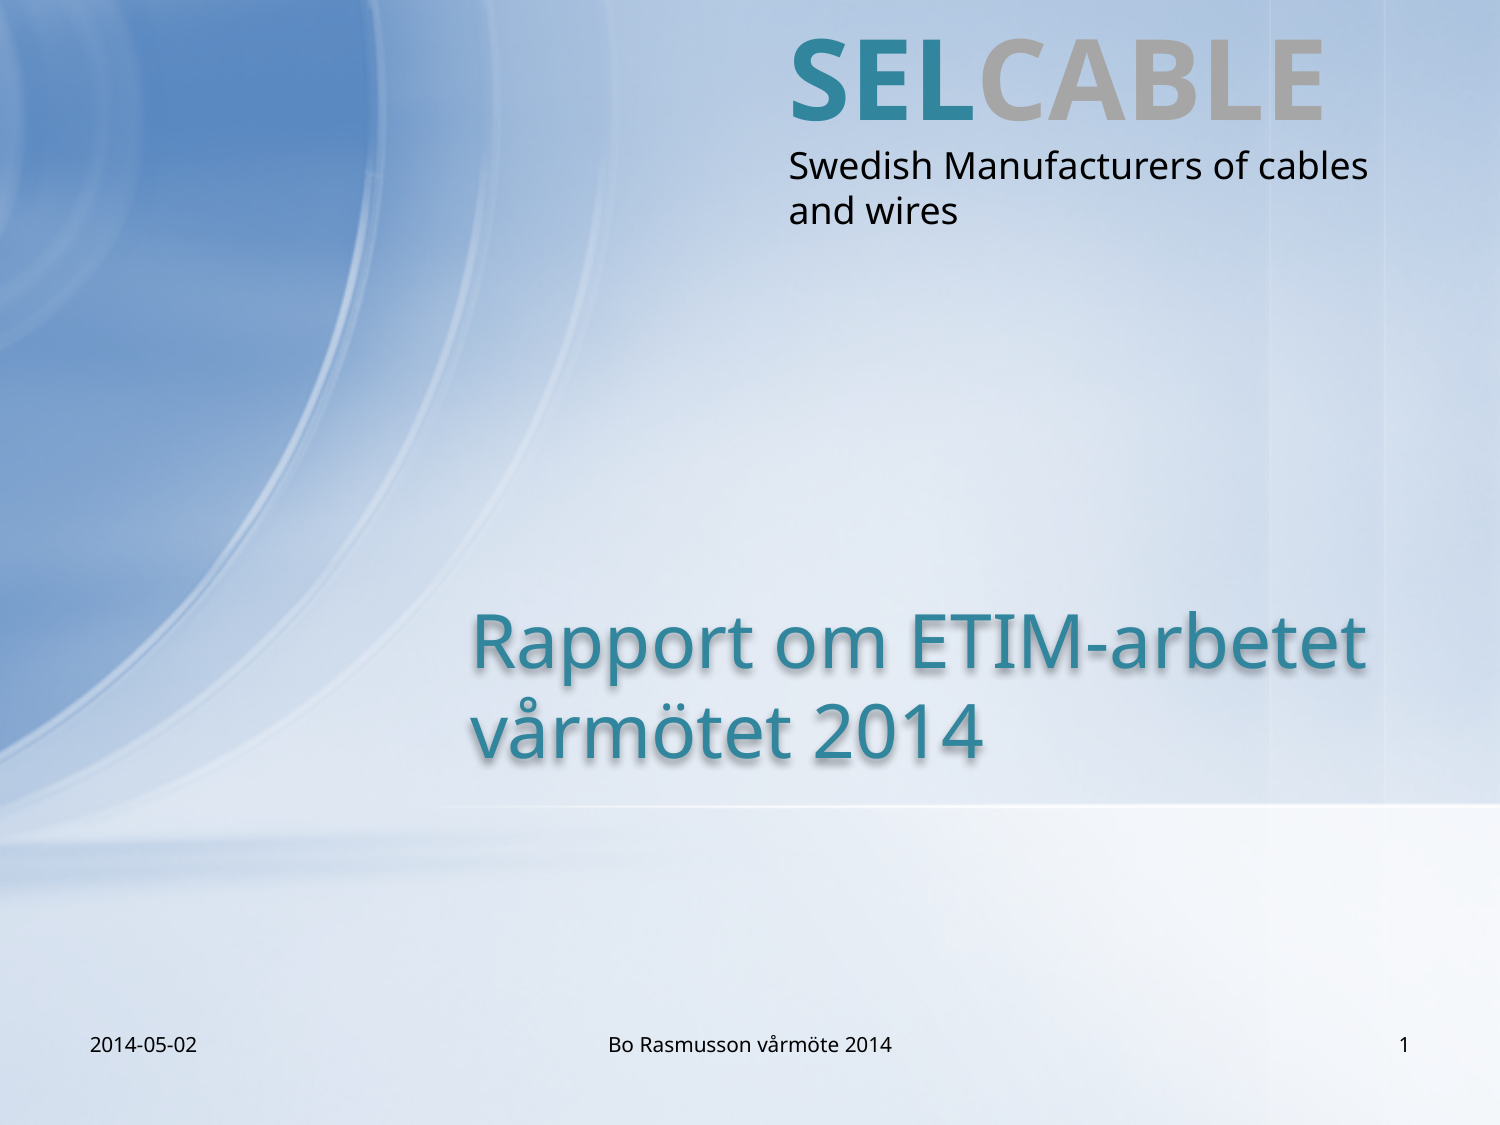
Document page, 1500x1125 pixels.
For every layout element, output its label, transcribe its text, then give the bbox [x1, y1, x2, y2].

footer Bo Rasmusson vårmöte 2014 [512, 1024, 988, 1103]
slide_number 1 [1074, 1024, 1425, 1103]
text_box SELCABLE Swedish Manufacturers of cables and wires [773, 0, 1500, 240]
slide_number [75, 1024, 425, 1103]
text_box Rapport om ETIM-arbetet vårmötet 2014 [455, 586, 1384, 781]
picture [0, 0, 1500, 1125]
